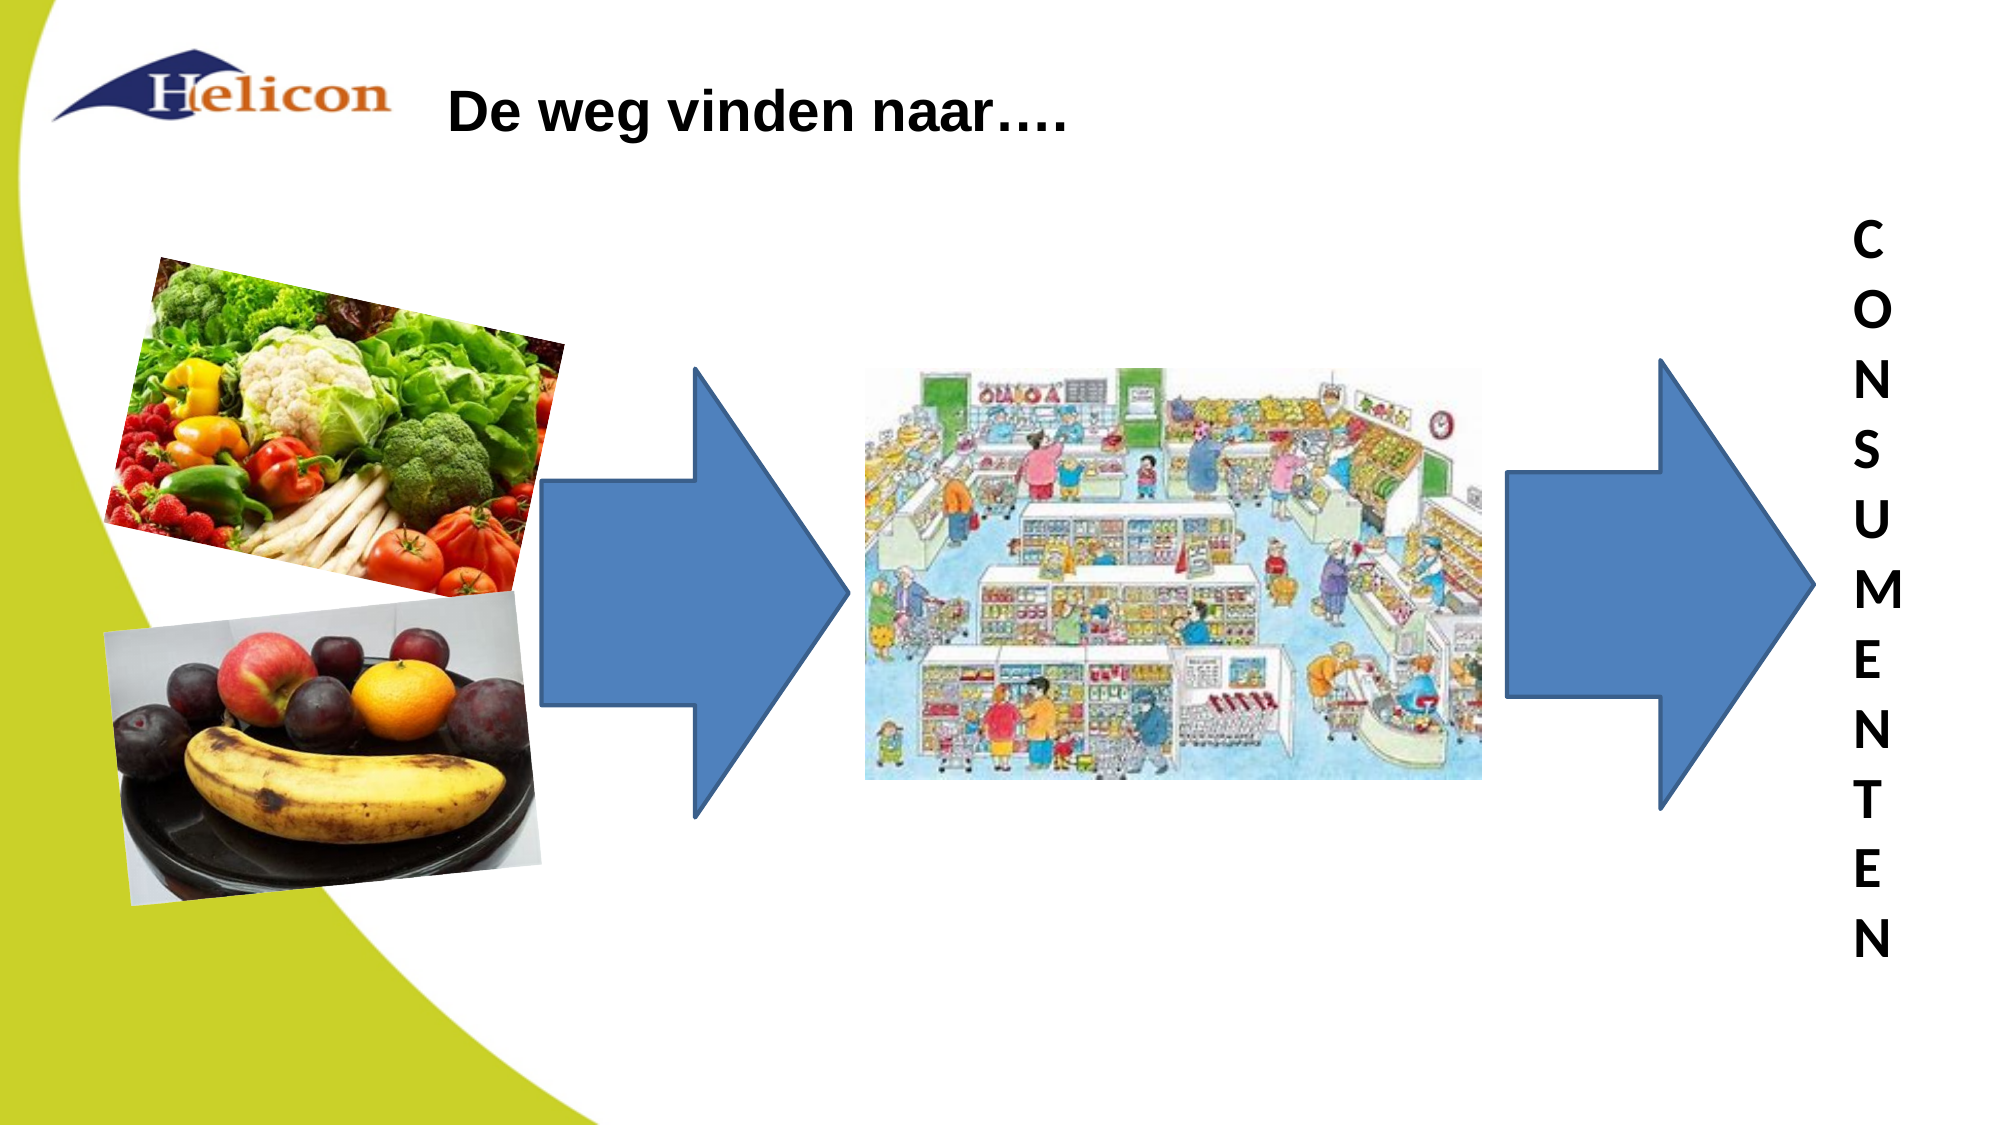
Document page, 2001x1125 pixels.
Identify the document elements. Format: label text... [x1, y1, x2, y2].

text_box [539, 366, 851, 820]
title De weg vinden naar…. [432, 54, 1887, 161]
picture [0, 0, 2000, 1125]
text_box [1504, 358, 1816, 811]
text_box CONSUMENTEN [1839, 192, 1887, 977]
